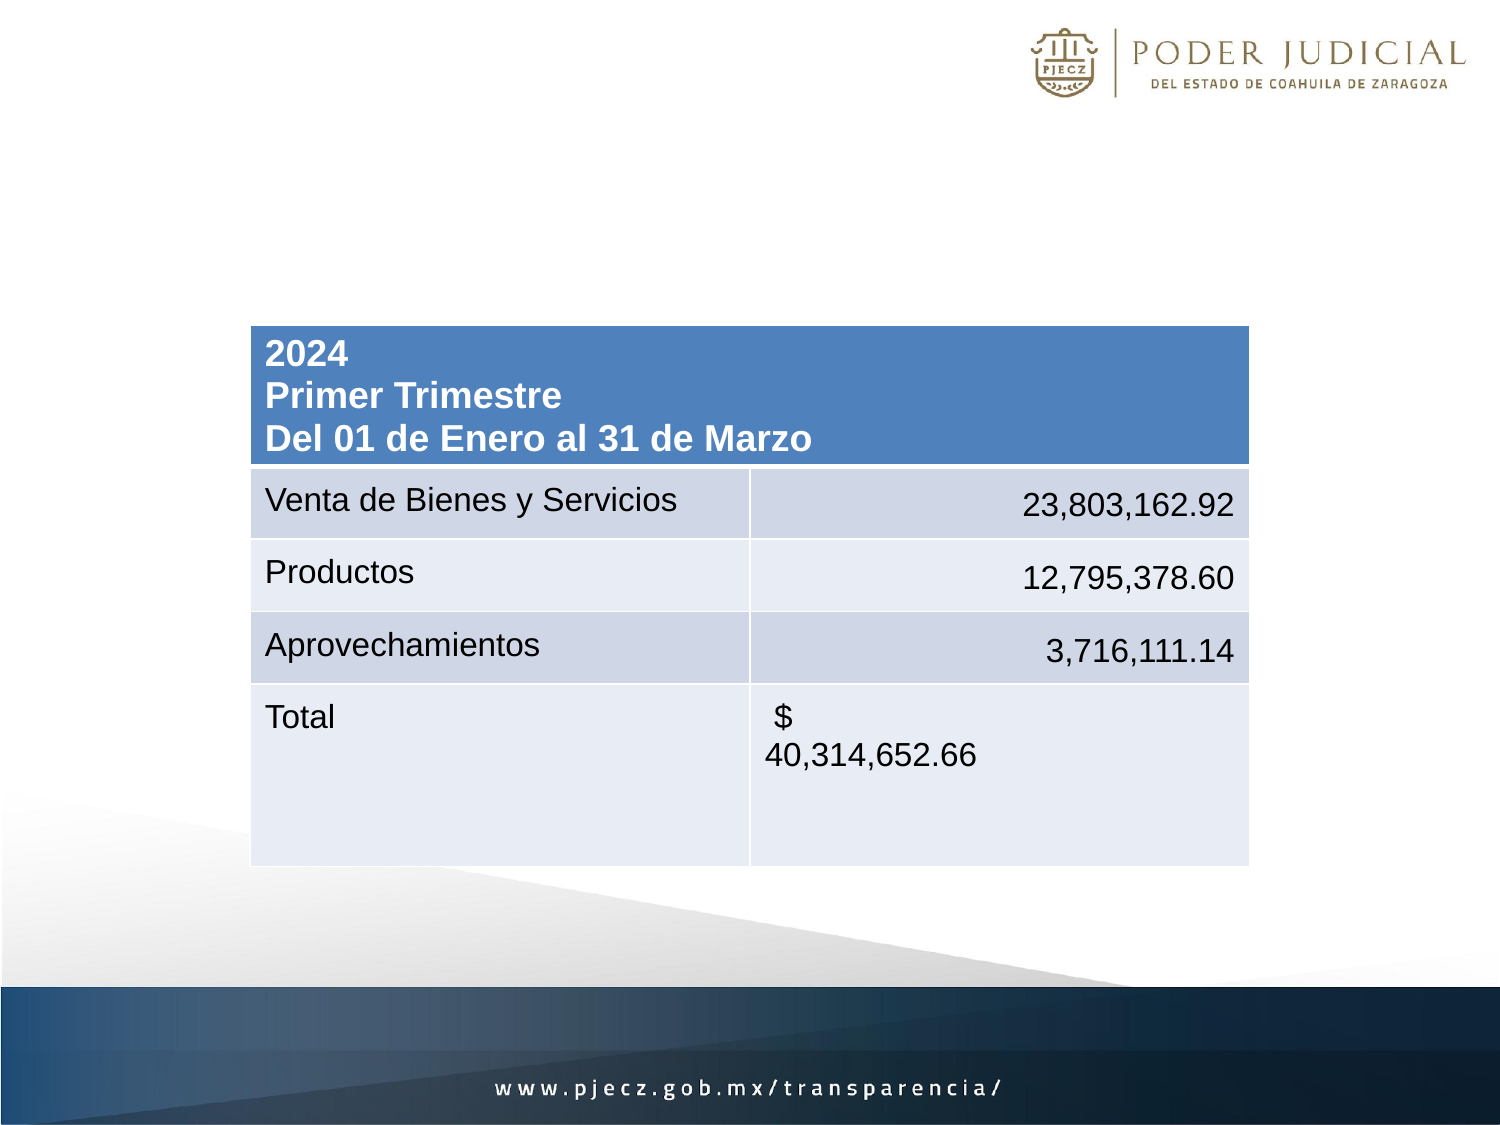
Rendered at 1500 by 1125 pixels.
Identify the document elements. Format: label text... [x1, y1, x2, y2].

table_cell $ 40,314,652.66 [751, 685, 1249, 866]
table_cell Productos [251, 540, 749, 611]
table_cell 3,716,111.14 [751, 612, 1249, 683]
table_cell 12,795,378.60 [751, 540, 1249, 611]
picture [0, 0, 1500, 1125]
table_cell Total [251, 685, 749, 866]
table_cell 23,803,162.92 [751, 469, 1249, 538]
table_header 2024 Primer Trimestre Del 01 de Enero al 31 de Marzo [251, 326, 1249, 464]
table_cell Venta de Bienes y Servicios [251, 469, 749, 538]
table_cell Aprovechamientos [251, 612, 749, 683]
